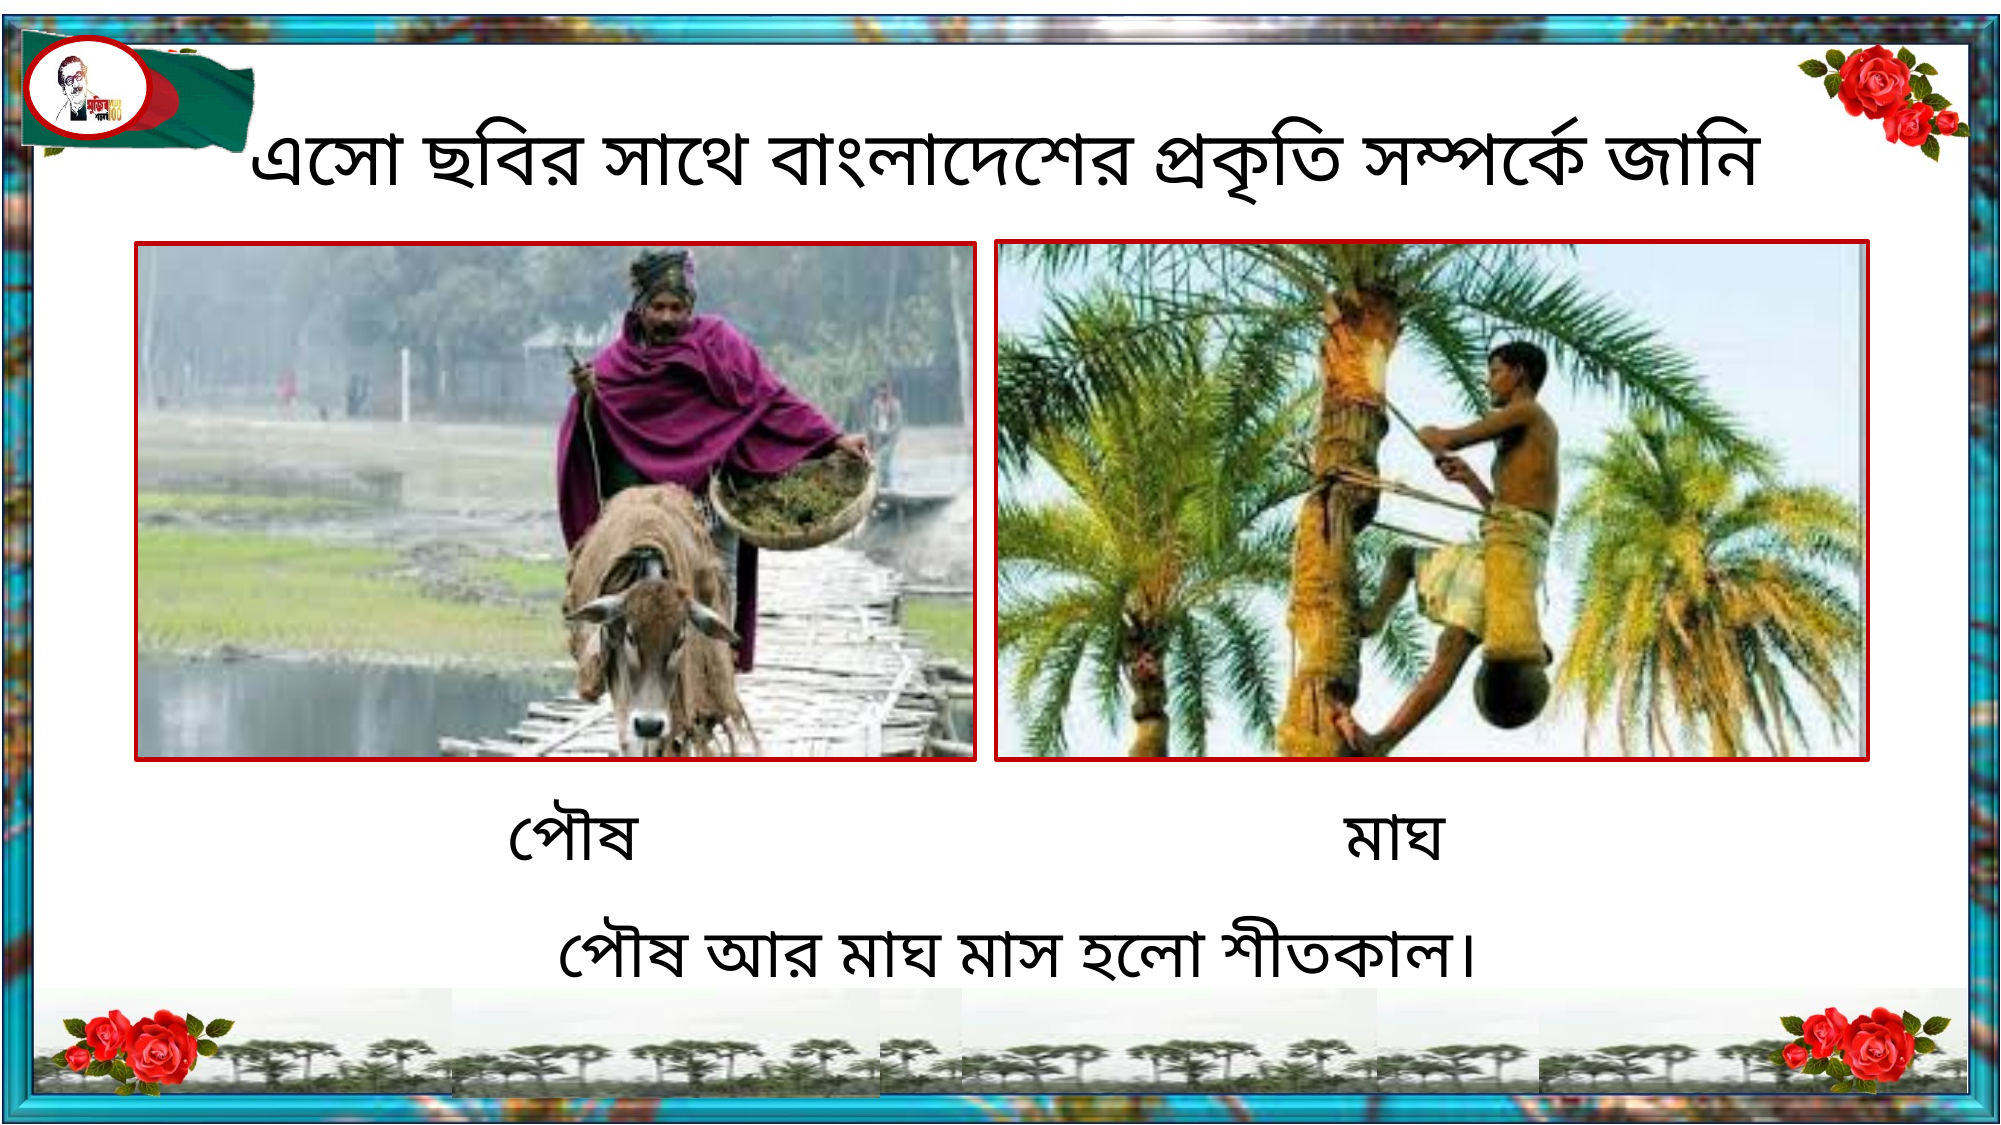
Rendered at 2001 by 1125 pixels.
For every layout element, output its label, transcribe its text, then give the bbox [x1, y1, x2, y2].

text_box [0, 19, 274, 164]
picture [0, 0, 2001, 1125]
text_box মাঘ [1329, 786, 1499, 881]
text_box পৌষ [493, 786, 686, 882]
text_box পৌষ আর মাঘ মাস হলো শীতকাল। [446, 903, 1590, 999]
text_box এসো ছবির সাথে বাংলাদেশের প্রকৃতি সম্পর্কে জানি [235, 103, 1776, 208]
